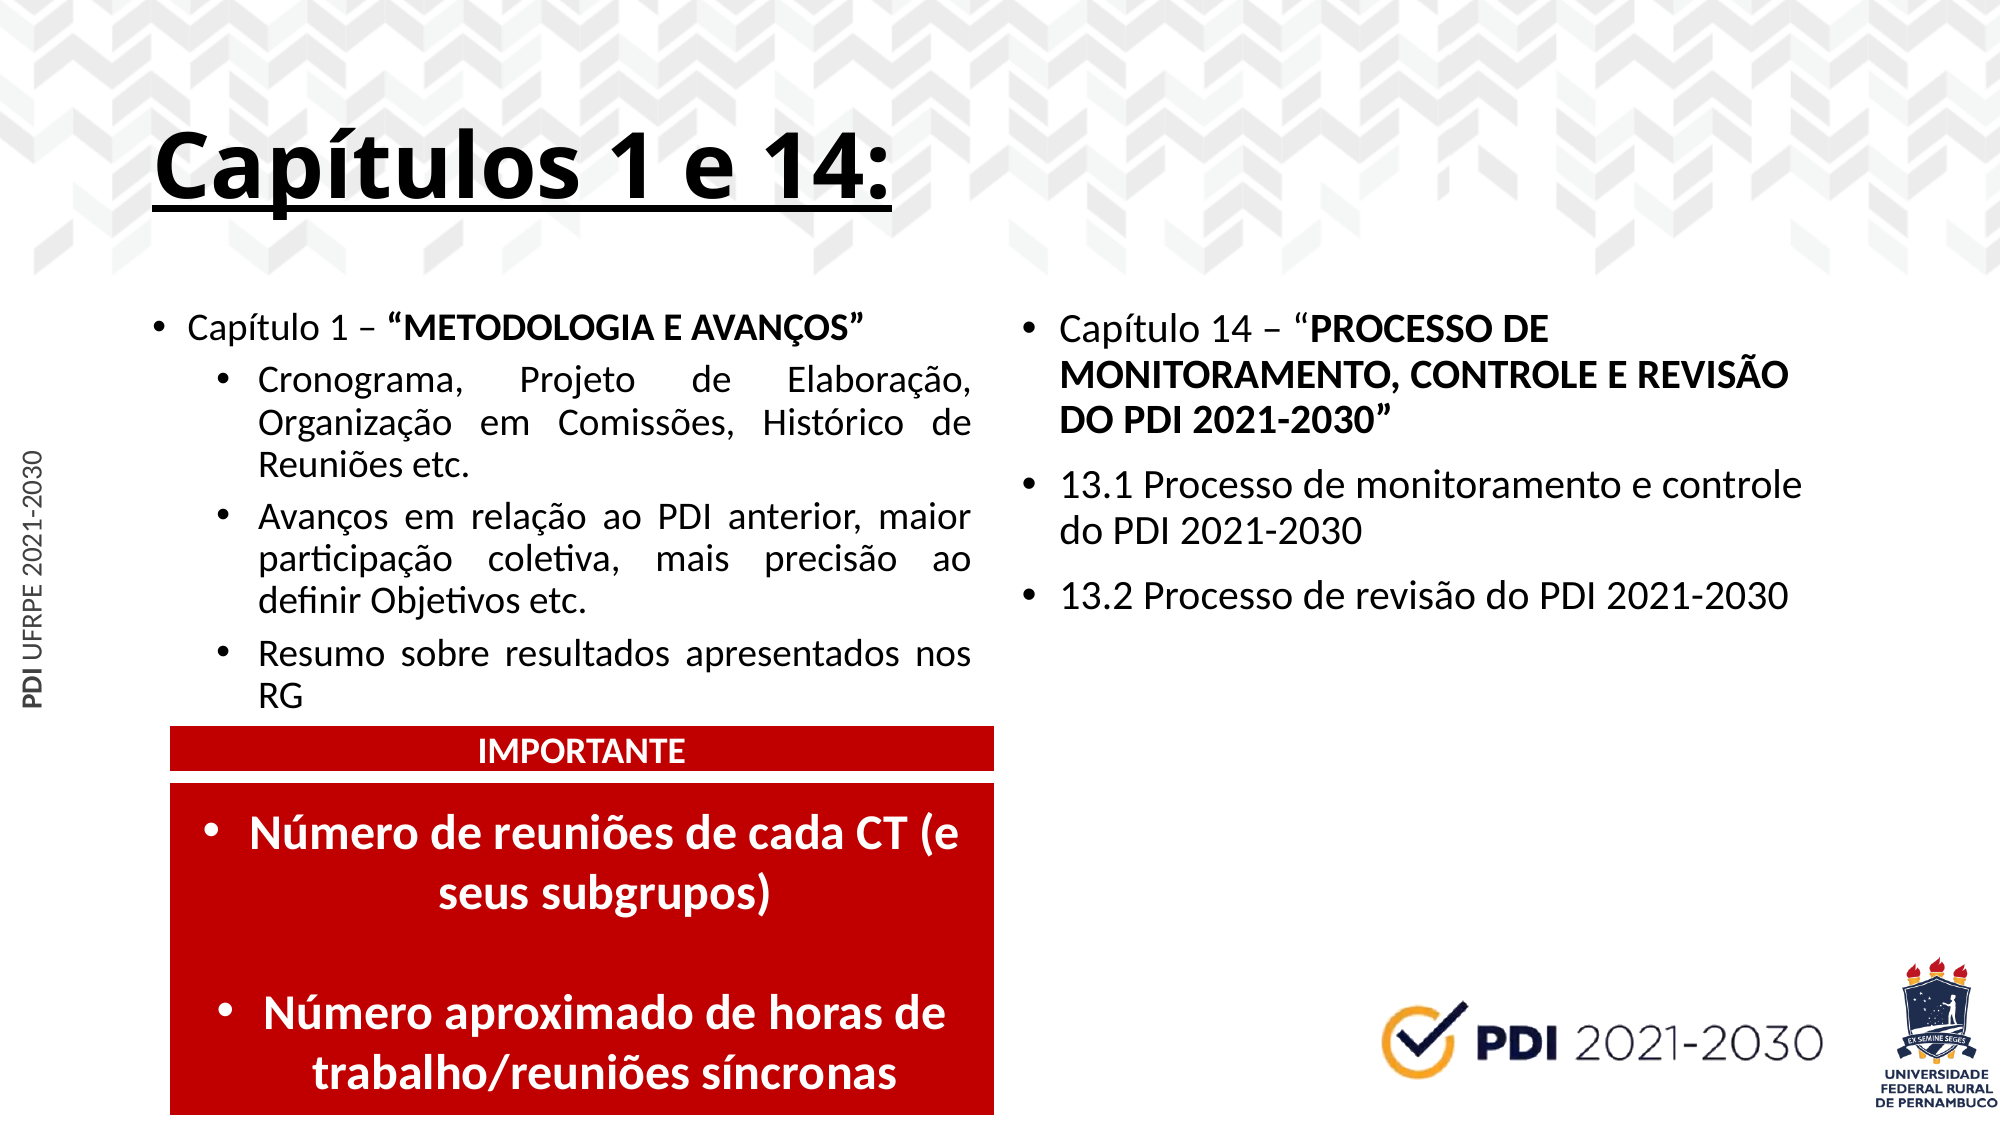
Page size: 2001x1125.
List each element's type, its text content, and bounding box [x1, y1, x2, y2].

list Capítulo 1 – “METODOLOGIA E AVANÇOS” Cronograma, Projeto de Elaboração, Organização em Comissões, Histórico de Reuniões etc. Avanços em relação ao PDI anterior, maior participação coletiva, mais precisão ao definir Objetivos etc. Resumo sobre resultados apresentados nos RG [137, 300, 988, 727]
picture [1367, 988, 1830, 1082]
text_box IMPORTANTE [170, 726, 994, 771]
text_box Número de reuniões de cada CT (e seus subgrupos) Número aproximado de horas de trabalho/reuniões síncronas [170, 783, 994, 1115]
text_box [0, 0, 2000, 300]
picture [1862, 946, 2000, 1124]
text_box PDI UFRPE 2021-2030 [4, 435, 55, 725]
list Capítulo 14 – “PROCESSO DE MONITORAMENTO, CONTROLE E REVISÃO DO PDI 2021-2030” 13.1 Processo de monitoramento e controle do PDI 2021-2030 13.2 Processo de revisão do PDI 2021-2030 [1006, 300, 1857, 1014]
